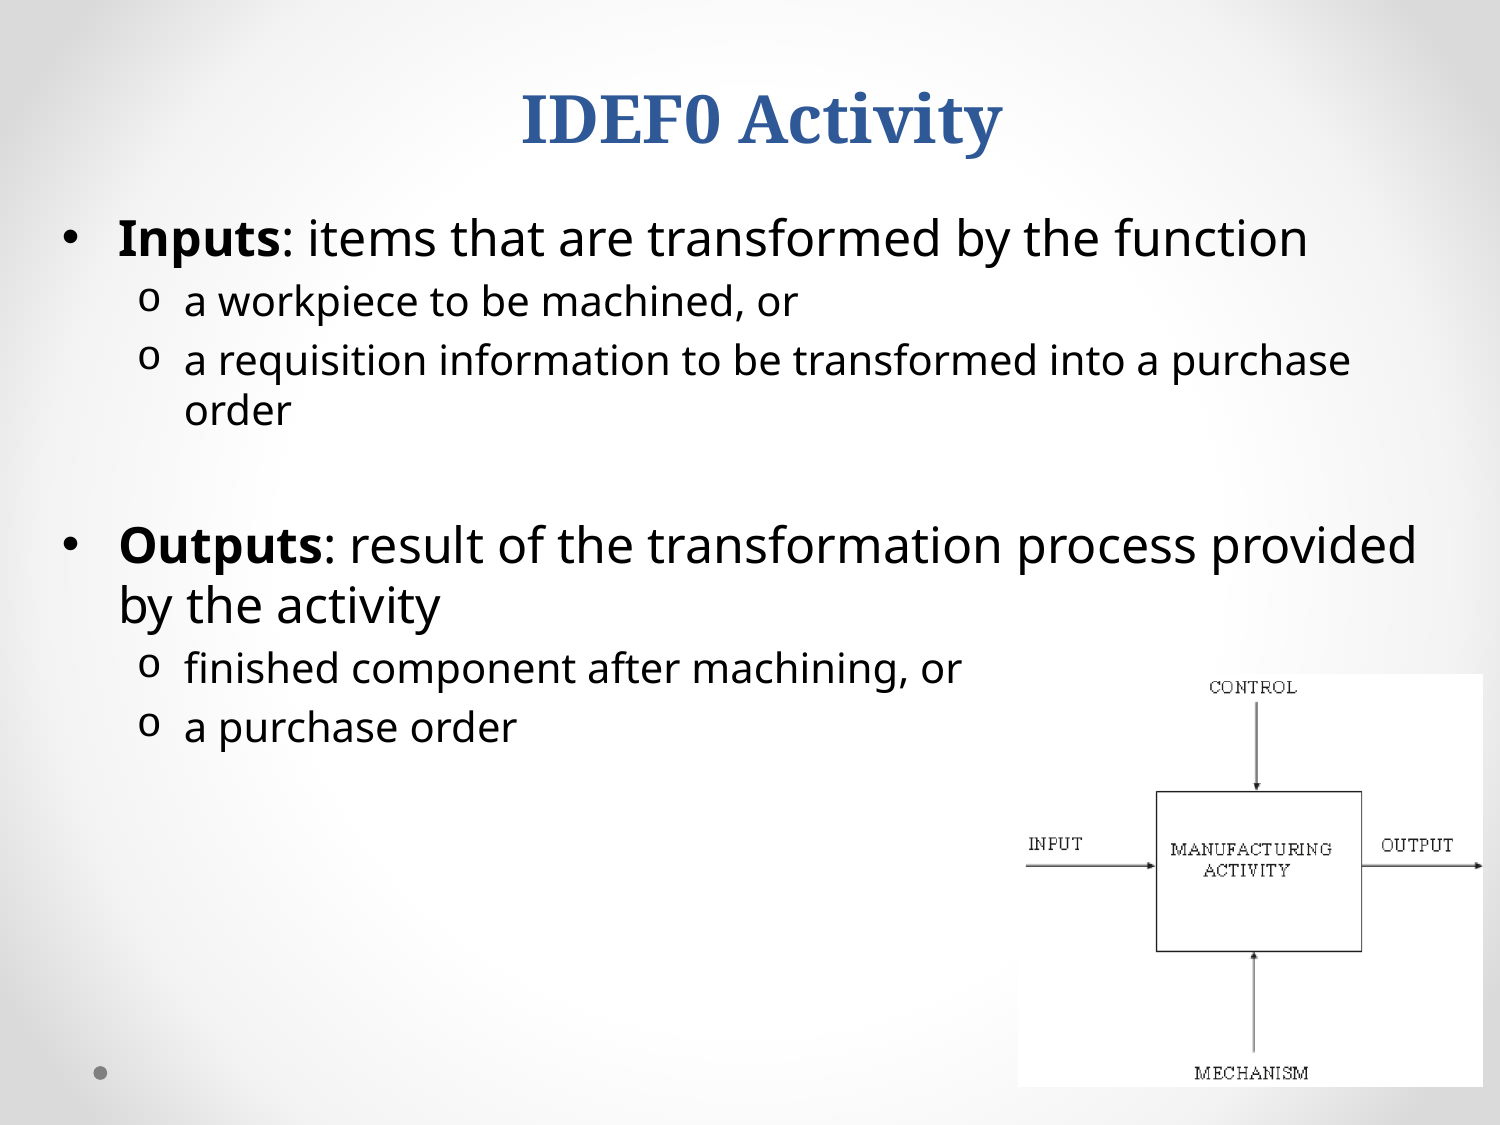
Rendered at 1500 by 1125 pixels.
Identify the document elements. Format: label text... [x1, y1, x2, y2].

list Inputs: items that are transformed by the function a workpiece to be machined, or a requisition information to be transformed into a purchase order Outputs: result of the transformation process provided by the activity finished component after machining, or a purchase order [46, 199, 1454, 1055]
picture [0, 0, 1500, 1125]
text_box IDEF0 Activity [75, 45, 1450, 164]
slide_number 13 [1401, 1042, 1494, 1103]
